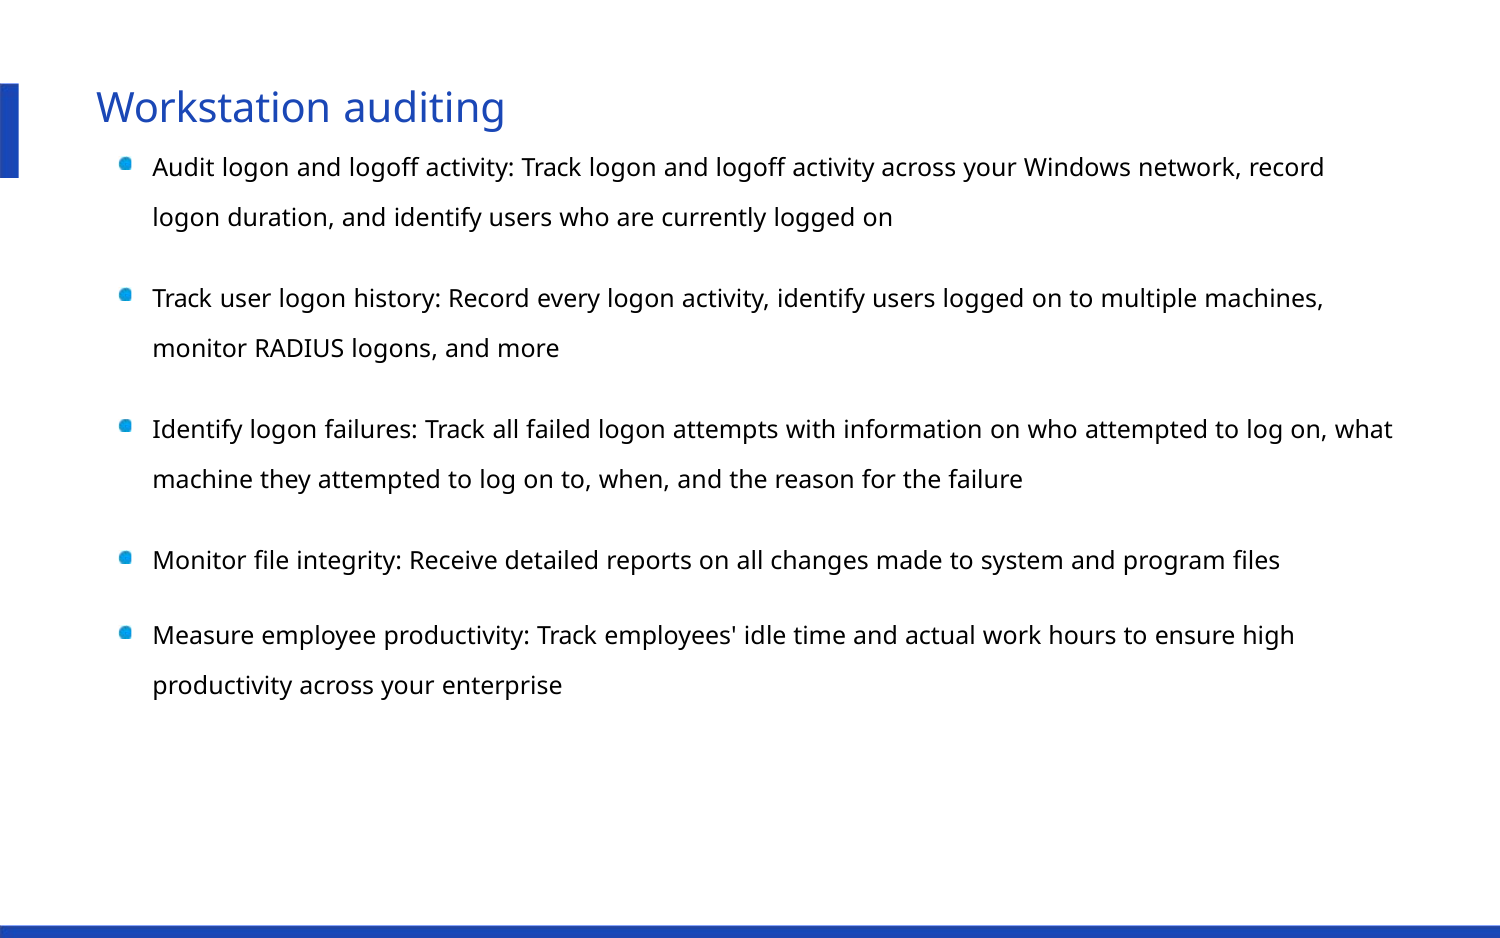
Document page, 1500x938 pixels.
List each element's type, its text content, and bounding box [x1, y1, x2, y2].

text_box [118, 419, 132, 432]
text_box [118, 287, 132, 301]
text_box Identify logon failures: Track all failed logon attempts with information on who attempted to log on, what [152, 409, 1500, 444]
text_box Track user logon history: Record every logon activity, identify users logged on to multiple machines, [152, 278, 1448, 313]
text_box Monitor ﬁle integrity: Receive detailed reports on all changes made to system and program ﬁles [152, 540, 1395, 575]
text_box Measure employee productivity: Track employees' idle time and actual work hours to ensure high [152, 615, 1412, 650]
text_box [118, 625, 132, 639]
text_box Audit logon and logoff activity: Track logon and logoff activity across your Windows network, record [152, 146, 1465, 182]
text_box Workstation auditing [96, 73, 576, 131]
text_box [118, 550, 132, 564]
text_box [0, 83, 19, 178]
text_box [0, 925, 1500, 938]
text_box monitor RADIUS logons, and more [152, 328, 602, 363]
text_box logon duration, and identify users who are currently logged on [152, 196, 962, 232]
text_box productivity across your enterprise [152, 665, 603, 700]
text_box machine they attempted to log on to, when, and the reason for the failure [152, 459, 1102, 494]
text_box [118, 156, 132, 170]
